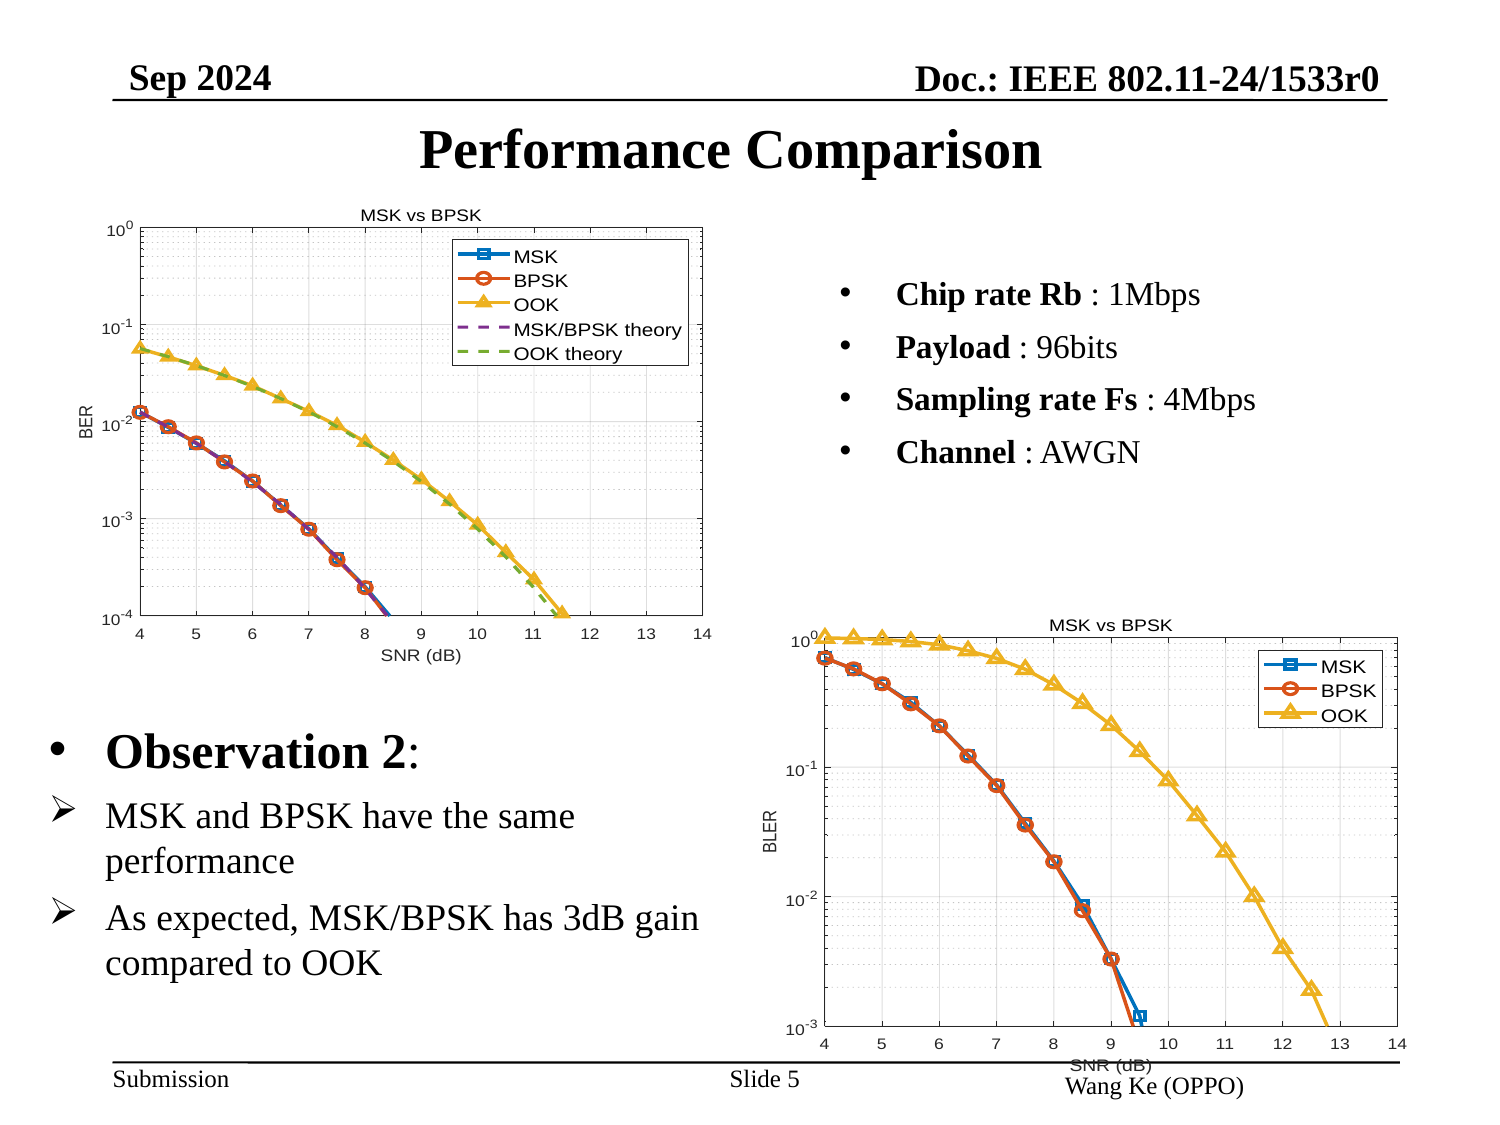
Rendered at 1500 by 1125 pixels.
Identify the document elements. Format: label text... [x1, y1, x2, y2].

text_box Sep 2024 [114, 45, 493, 100]
text_box Slide 5 [712, 1062, 800, 1122]
text_box Performance Comparison [62, 112, 1400, 193]
text_box Observation 2: MSK and BPSK have the same performance As expected, MSK/BPSK has 3dB gain compared to OOK [34, 710, 723, 991]
text_box Wang Ke (OPPO) [1050, 1086, 1402, 1093]
text_box Chip rate Rb : 1Mbps Payload : 96bits Sampling rate Fs : 4Mbps Channel : AWGN [774, 265, 1351, 478]
text_box Doc.: IEEE 802.11-24/1533r0 [899, 46, 1413, 107]
picture [45, 191, 1467, 1078]
